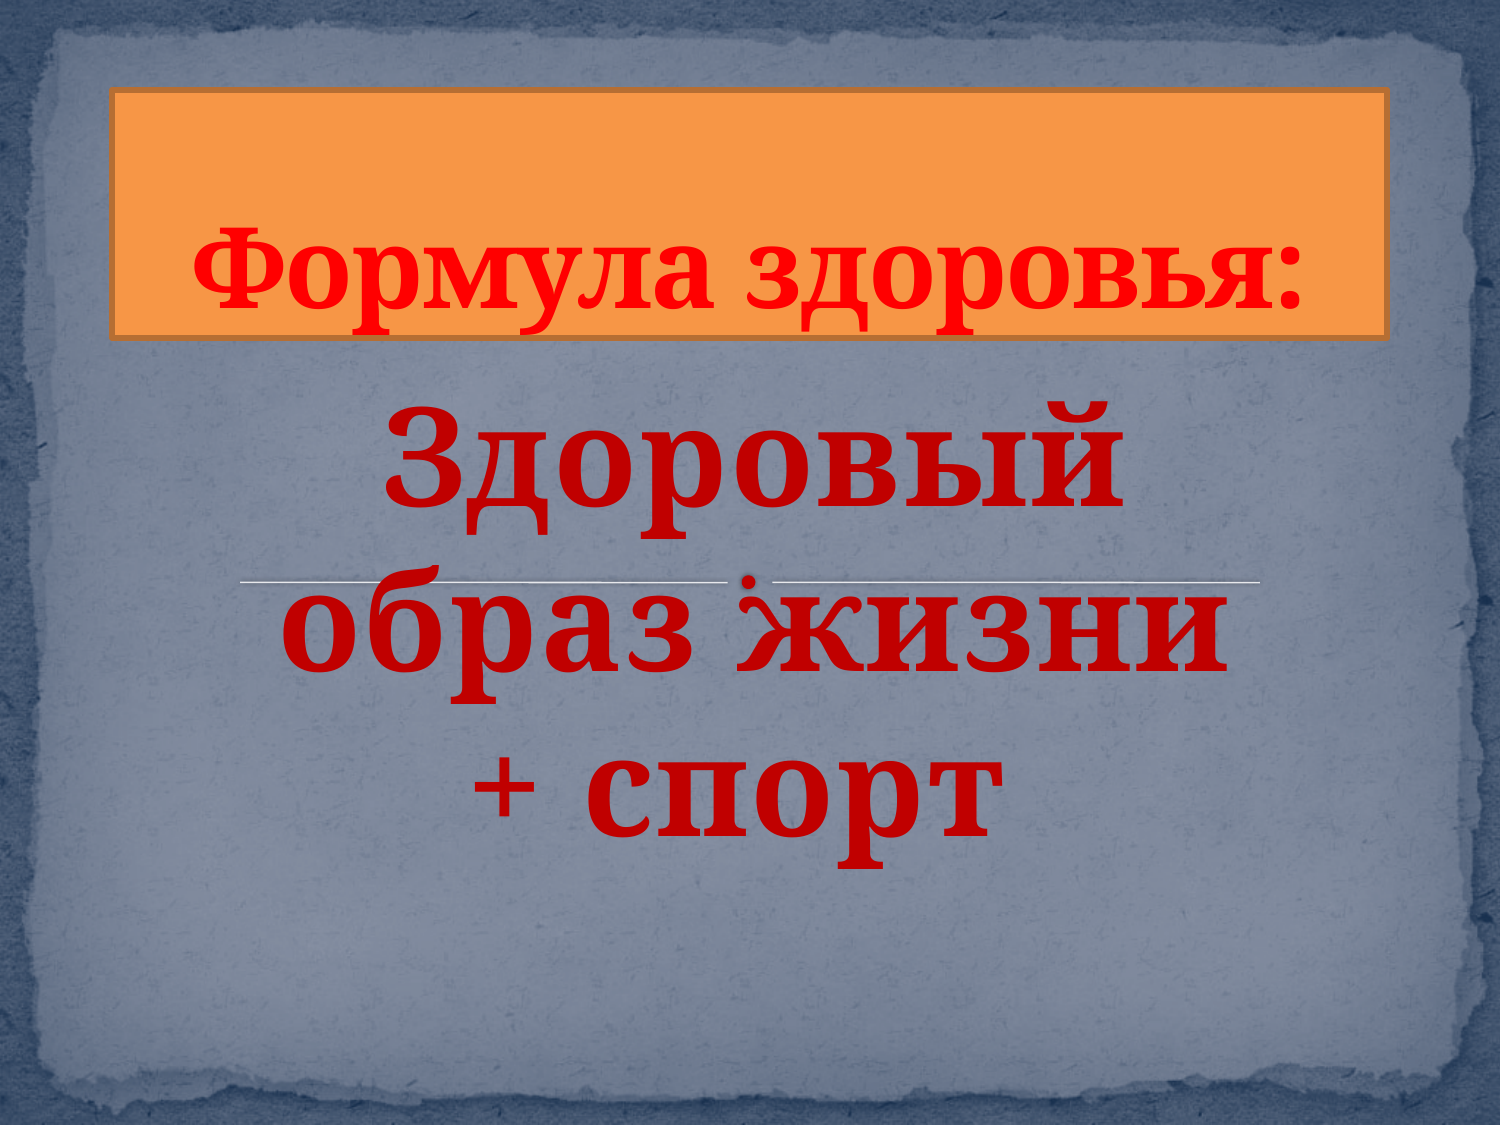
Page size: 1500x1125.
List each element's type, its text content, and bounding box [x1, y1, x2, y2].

subtitle Здоровый образ жизни + спорт [230, 361, 1281, 731]
title Формула здоровья: [109, 87, 1390, 341]
